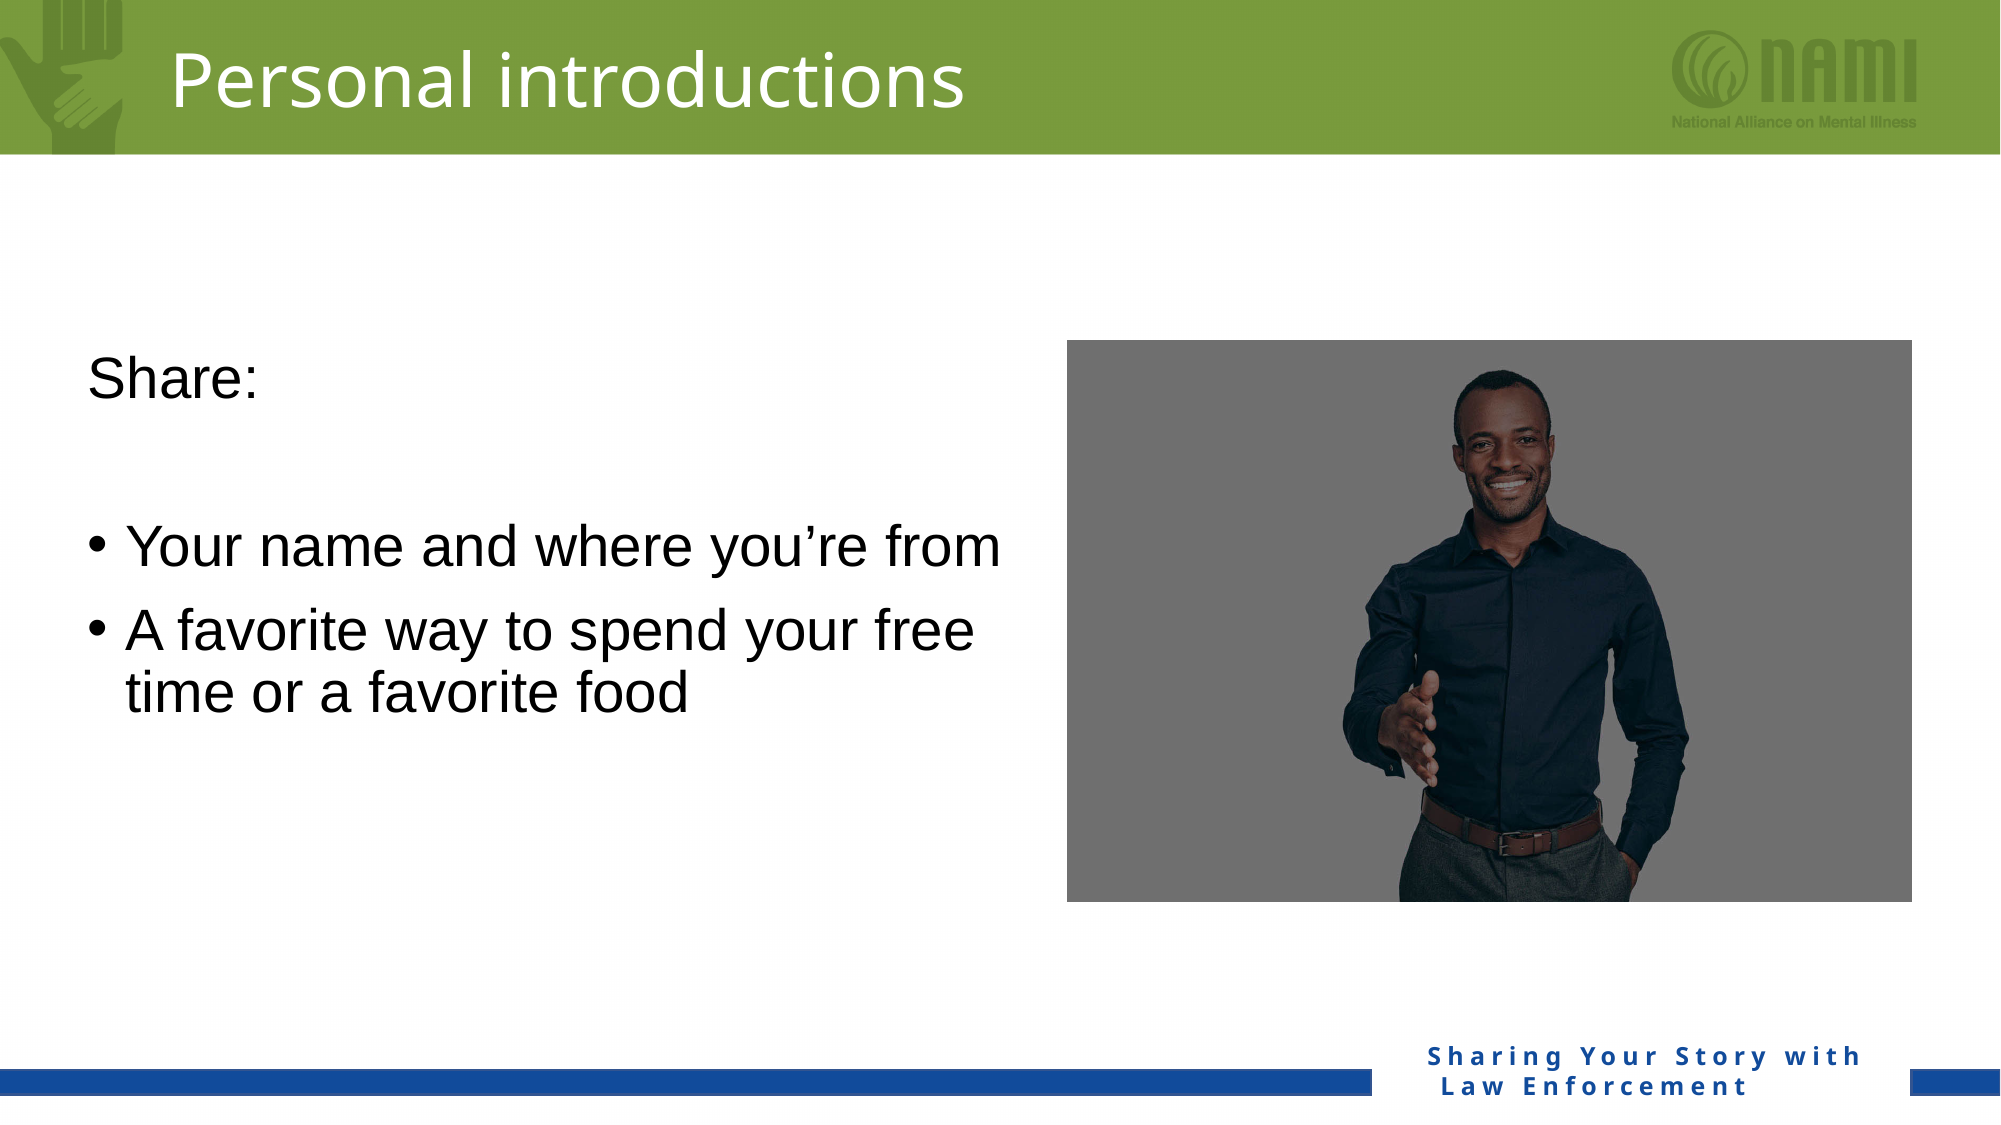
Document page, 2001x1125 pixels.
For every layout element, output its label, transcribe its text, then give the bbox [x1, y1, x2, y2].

title Personal introductions [154, 6, 1863, 161]
list Share: Your name and where you’re from A favorite way to spend your free time or a favorite food [72, 340, 1034, 1014]
picture [0, 0, 2001, 1125]
footer Sharing Your Story with Law Enforcement [1389, 1040, 1912, 1100]
